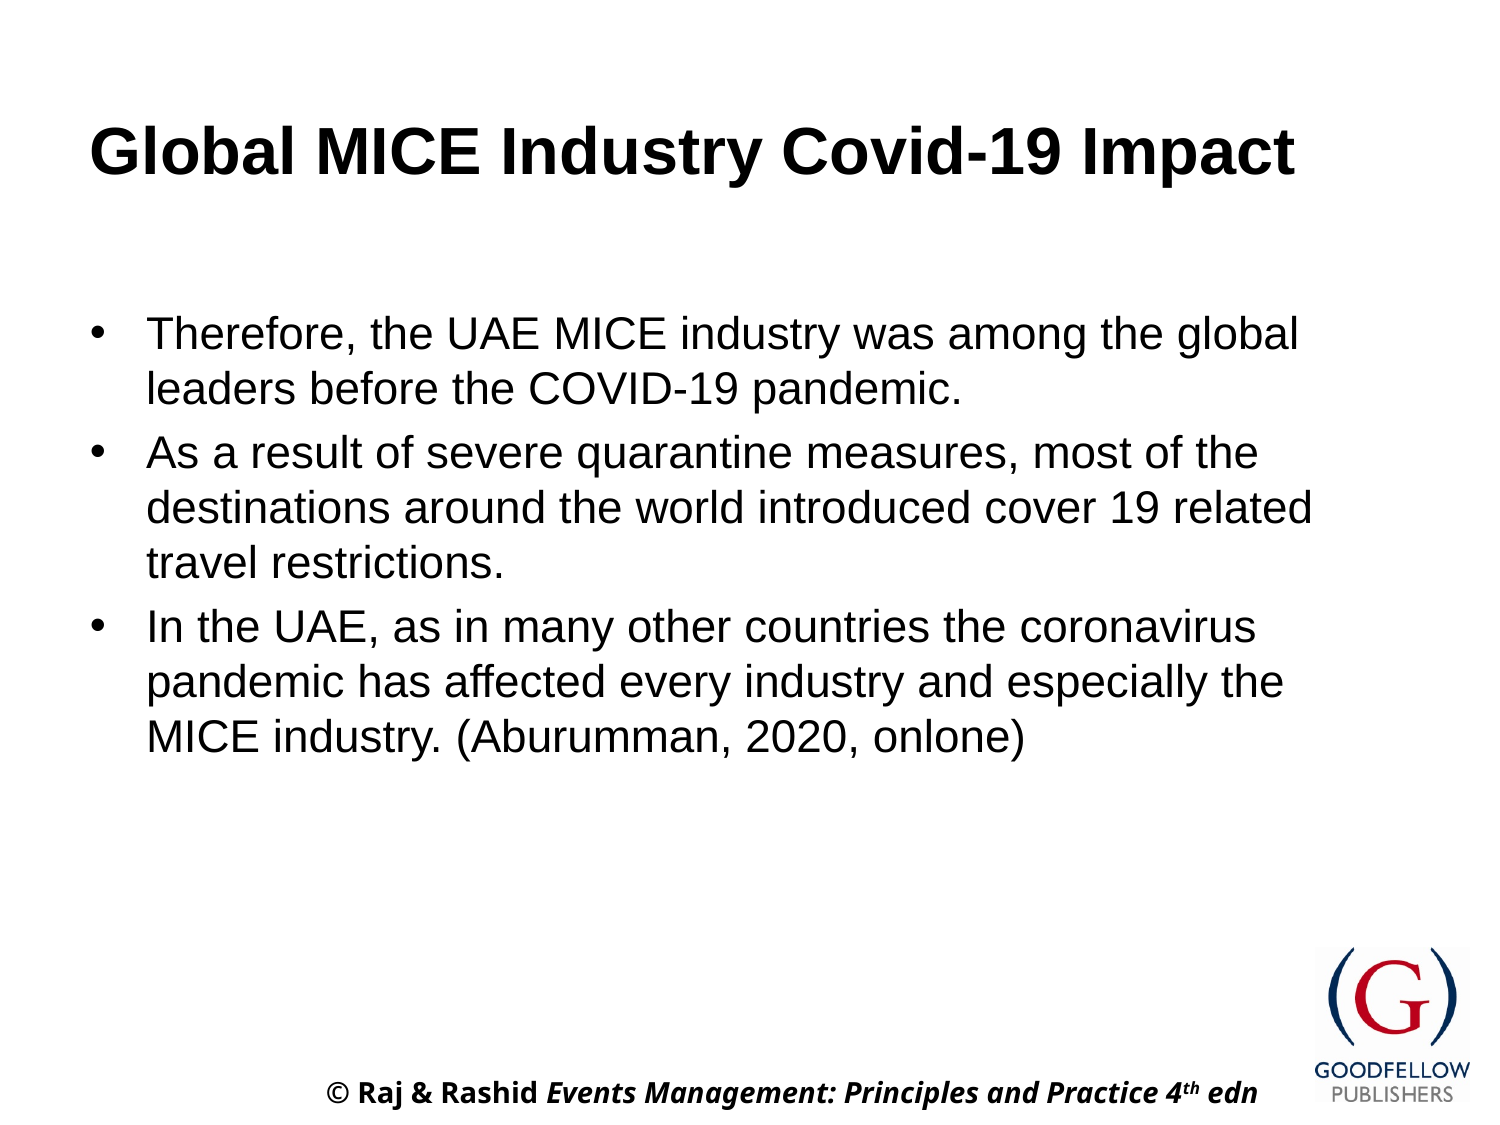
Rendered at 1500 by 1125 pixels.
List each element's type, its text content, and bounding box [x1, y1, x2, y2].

list Therefore, the UAE MICE industry was among the global leaders before the COVID-19 pandemic. As a result of severe quarantine measures, most of the destinations around the world introduced cover 19 related travel restrictions. In the UAE, as in many other countries the coronavirus pandemic has affected every industry and especially the MICE industry. (Aburumman, 2020, onlone) [75, 296, 1425, 923]
picture [1315, 947, 1470, 1102]
title Global MICE Industry Covid-19 Impact [75, 109, 1425, 268]
